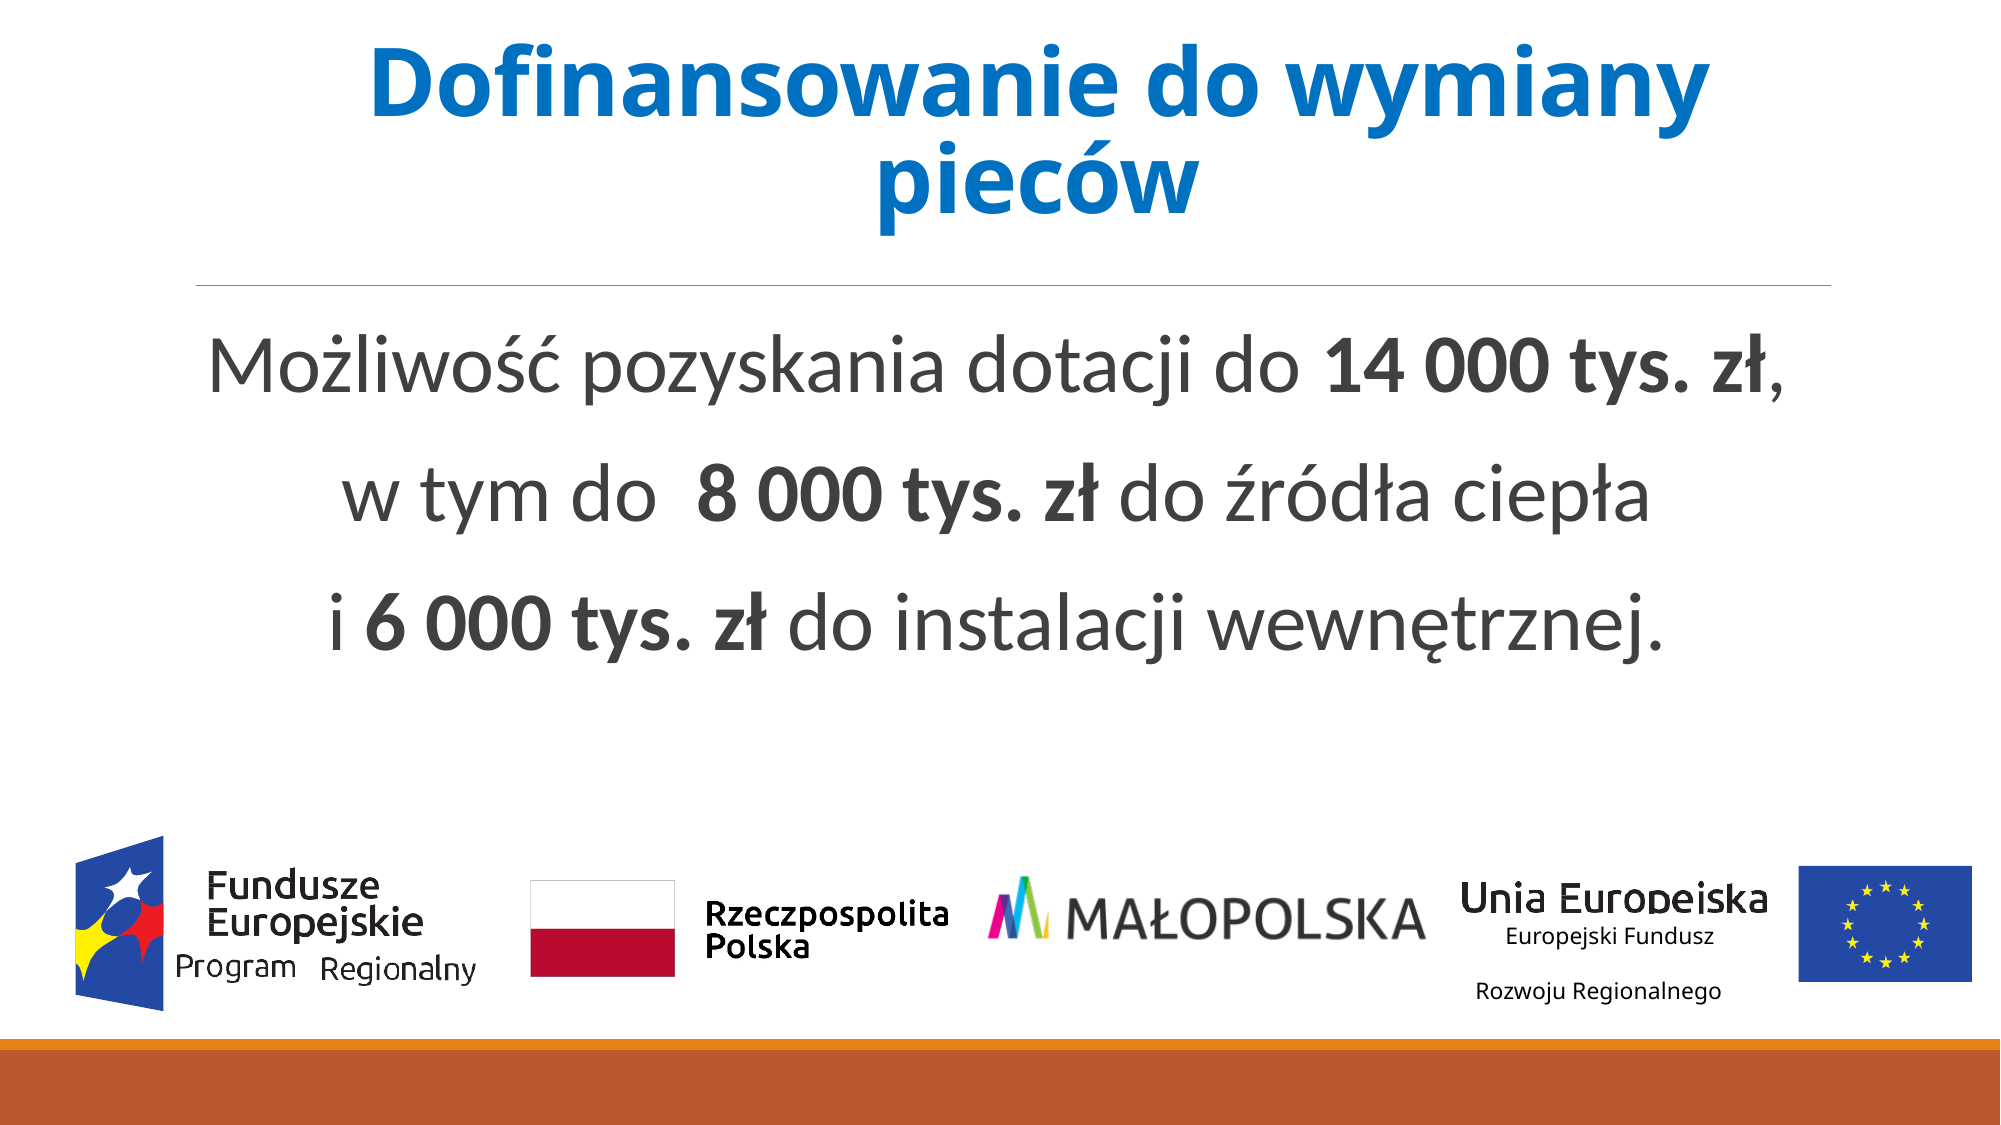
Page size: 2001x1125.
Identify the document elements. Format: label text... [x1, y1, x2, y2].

title Dofinansowanie do wymiany pieców [215, 30, 1860, 241]
picture [497, 846, 1464, 1009]
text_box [204, 866, 423, 944]
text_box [1462, 880, 1544, 914]
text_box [176, 954, 295, 984]
list Możliwość pozyskania dotacji do 14 000 tys. zł, w tym do 8 000 tys. zł do źródła ciepła i 6 000 tys. zł do instalacji wewnętrznej. [205, 301, 1808, 798]
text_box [1556, 880, 1767, 921]
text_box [1798, 865, 1973, 983]
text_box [321, 954, 476, 986]
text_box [75, 835, 164, 1012]
text_box Europejski Fundusz Rozwoju Regionalnego [1436, 913, 1781, 989]
